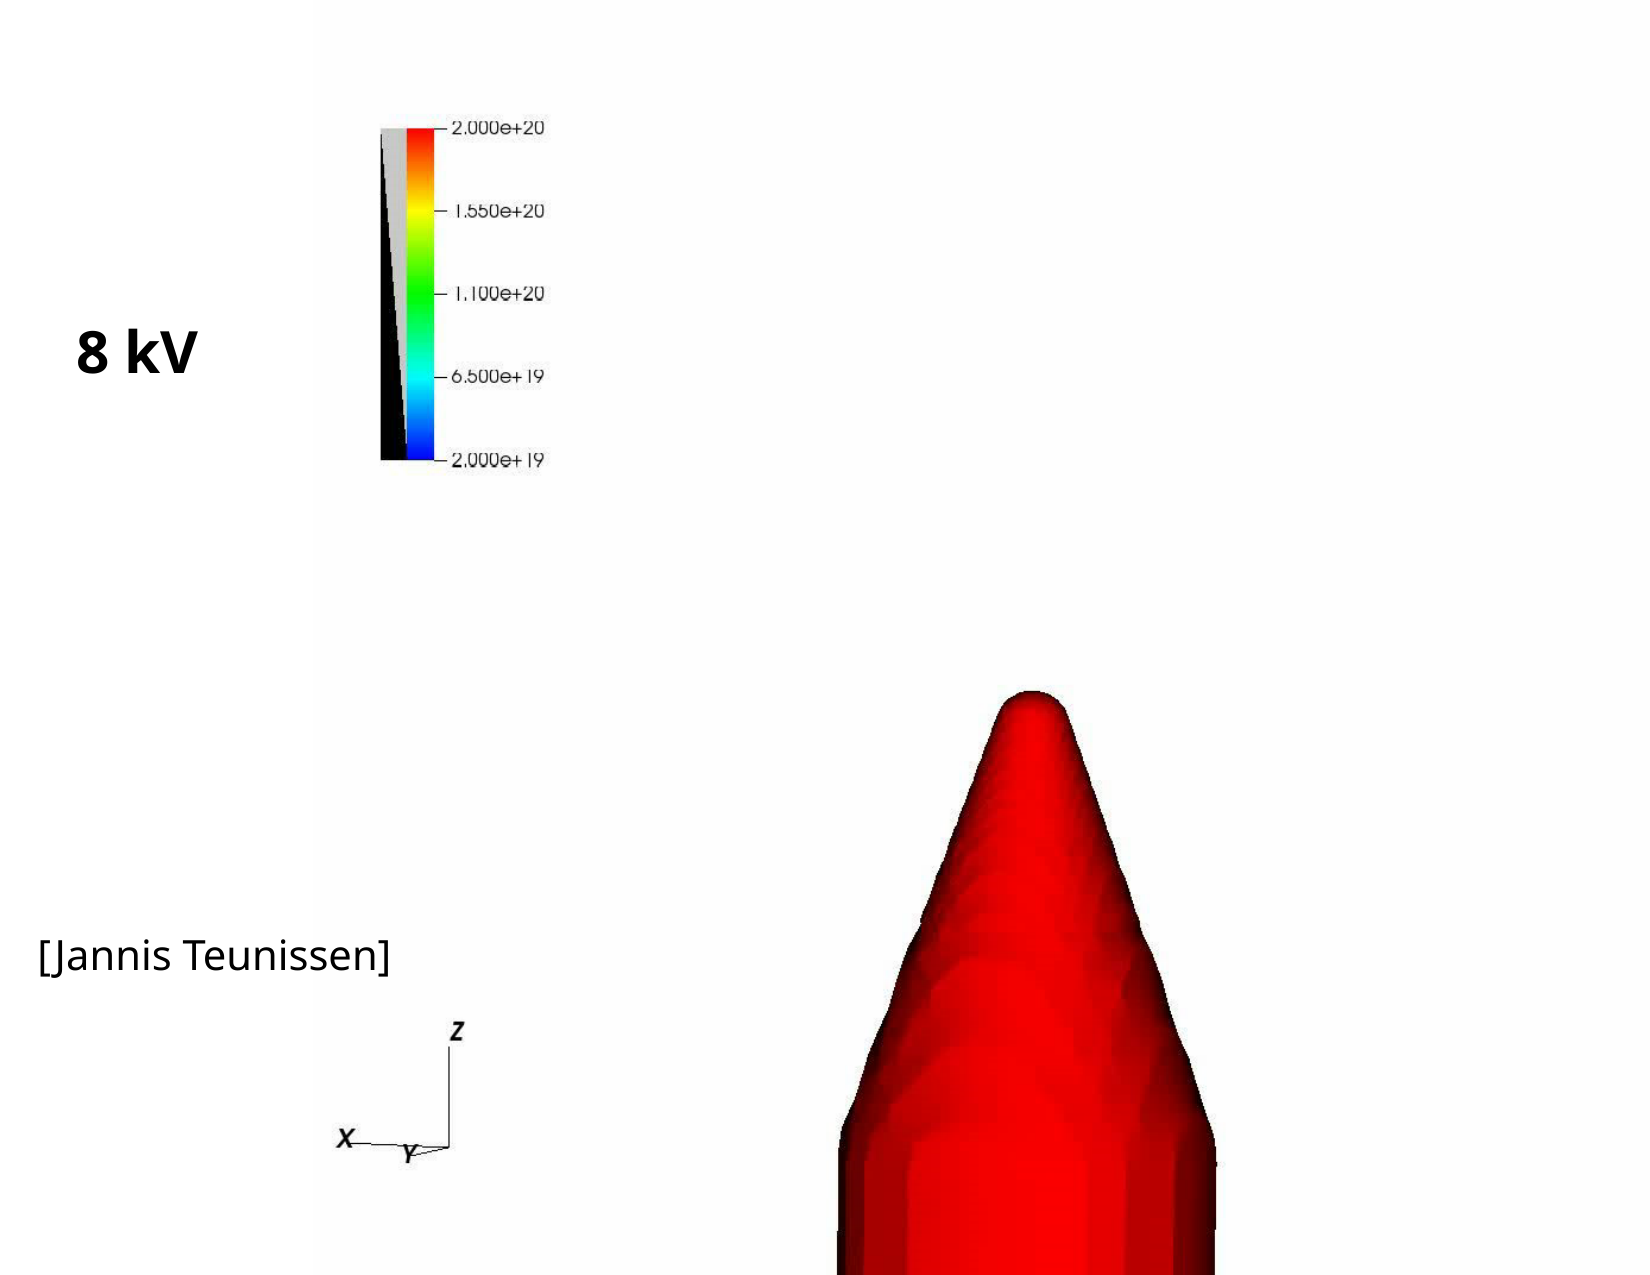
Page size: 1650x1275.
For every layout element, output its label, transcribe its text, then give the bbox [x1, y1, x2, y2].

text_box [312, 0, 1650, 1275]
text_box 8 kV [61, 312, 214, 395]
text_box [Jannis Teunissen] [22, 924, 307, 988]
